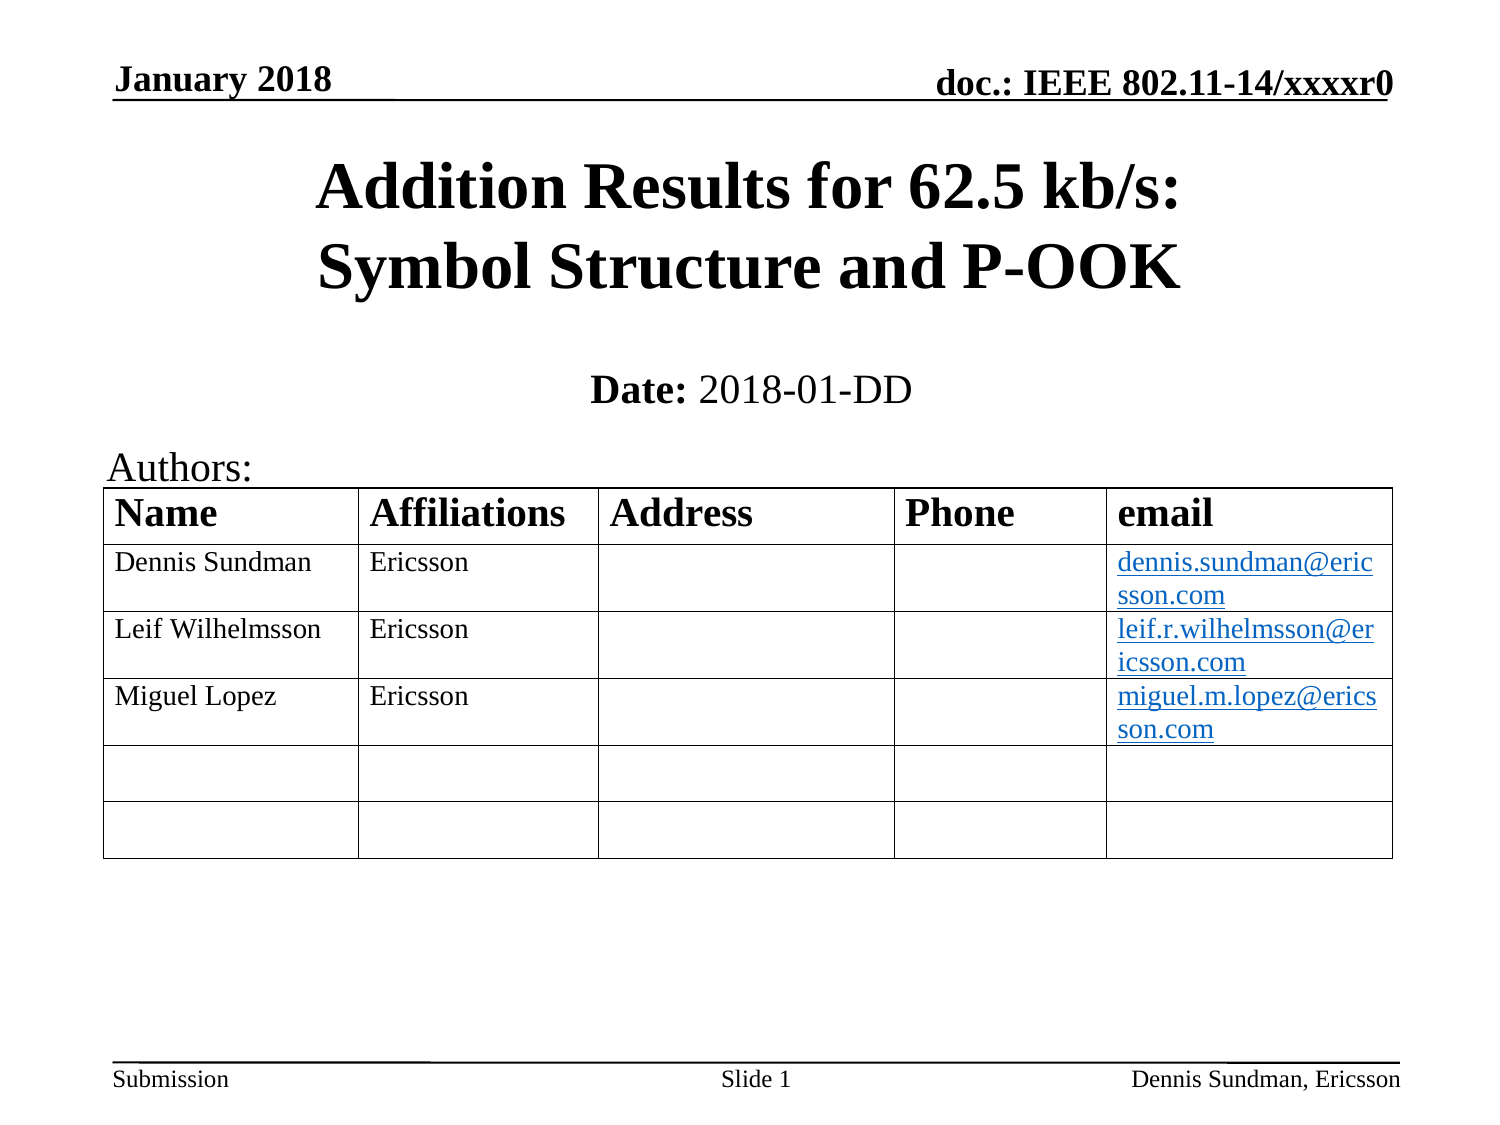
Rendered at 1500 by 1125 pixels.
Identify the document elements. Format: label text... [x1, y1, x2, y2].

list Date: 2018-01-DD [114, 354, 1390, 420]
slide_number Slide 1 [712, 1061, 800, 1123]
title Addition Results for 62.5 kb/s: Symbol Structure and P-OOK [112, 112, 1388, 332]
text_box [87, 487, 1423, 907]
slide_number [114, 54, 493, 100]
footer Dennis Sundman, Ericsson [902, 1061, 1402, 1093]
text_box Authors: [91, 431, 329, 485]
